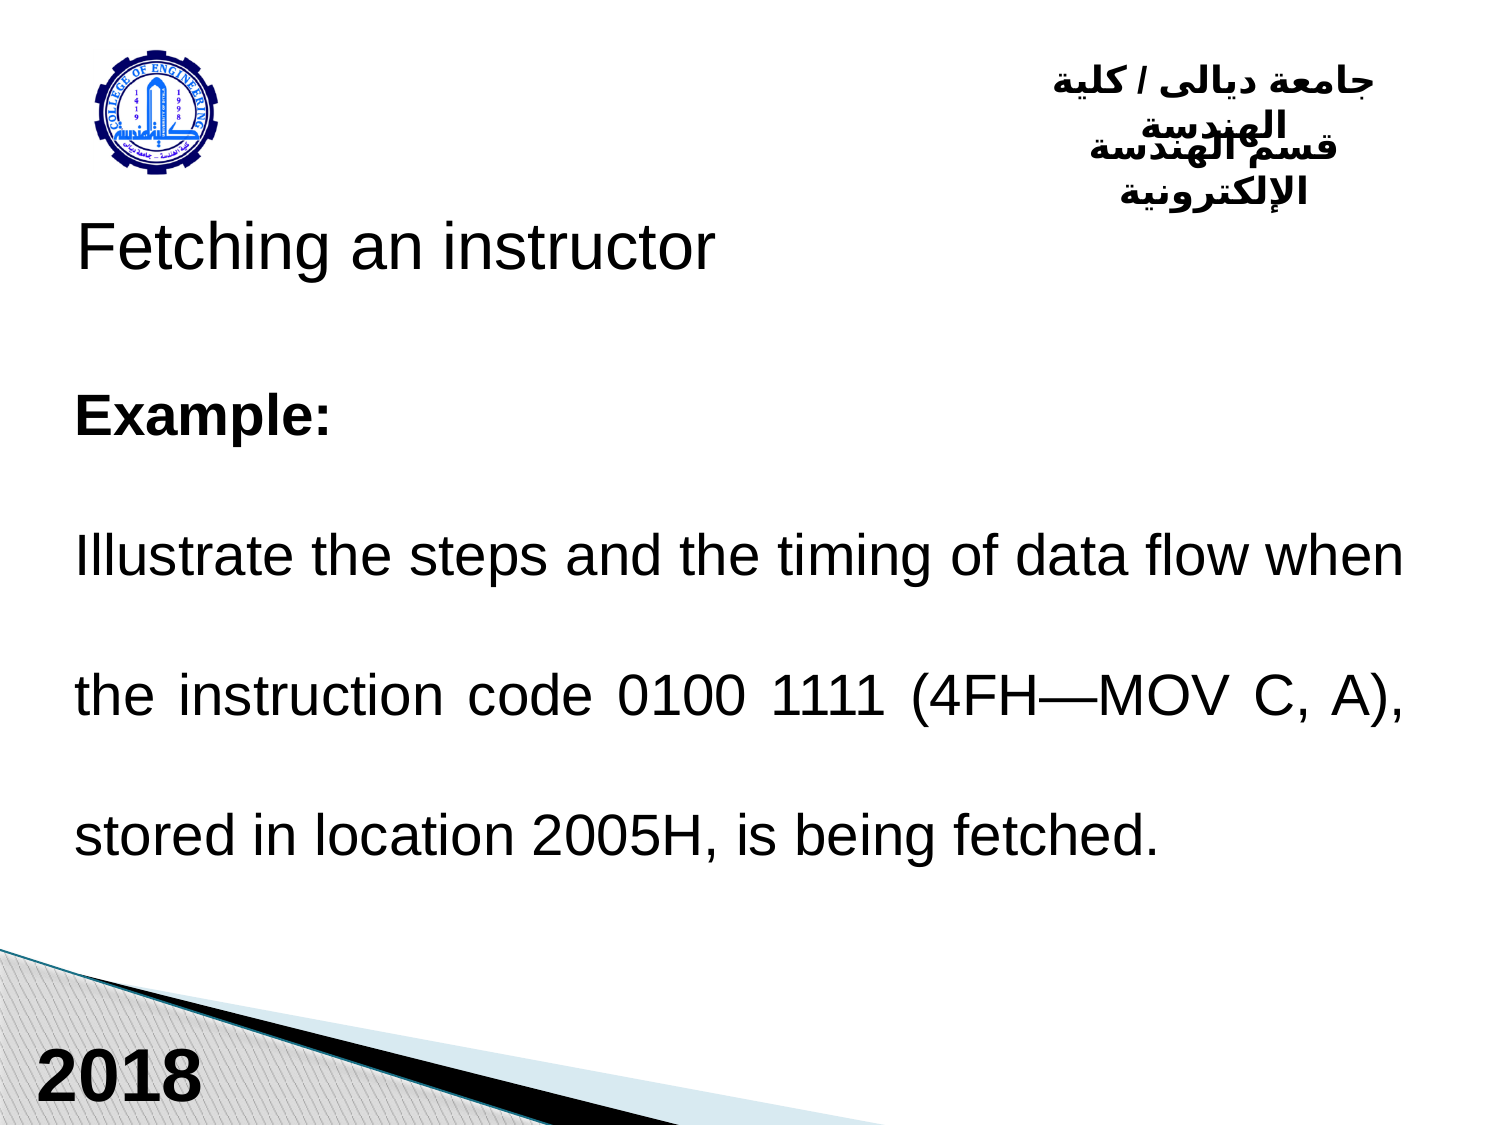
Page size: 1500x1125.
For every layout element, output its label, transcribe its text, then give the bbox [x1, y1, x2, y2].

text_box قسم الهندسة الإلكترونية [1039, 114, 1390, 220]
text_box Example: Illustrate the steps and the timing of data flow when the instruction code 0100 1111 (4FH—MOV C, A), stored in location 2005H, is being fetched. [59, 299, 1423, 945]
text_box جامعة ديالى / كلية الهندسة [1006, 48, 1423, 153]
picture [92, 49, 219, 176]
text_box Fetching an instructor [61, 195, 1275, 291]
text_box 2018 [1, 1018, 239, 1124]
